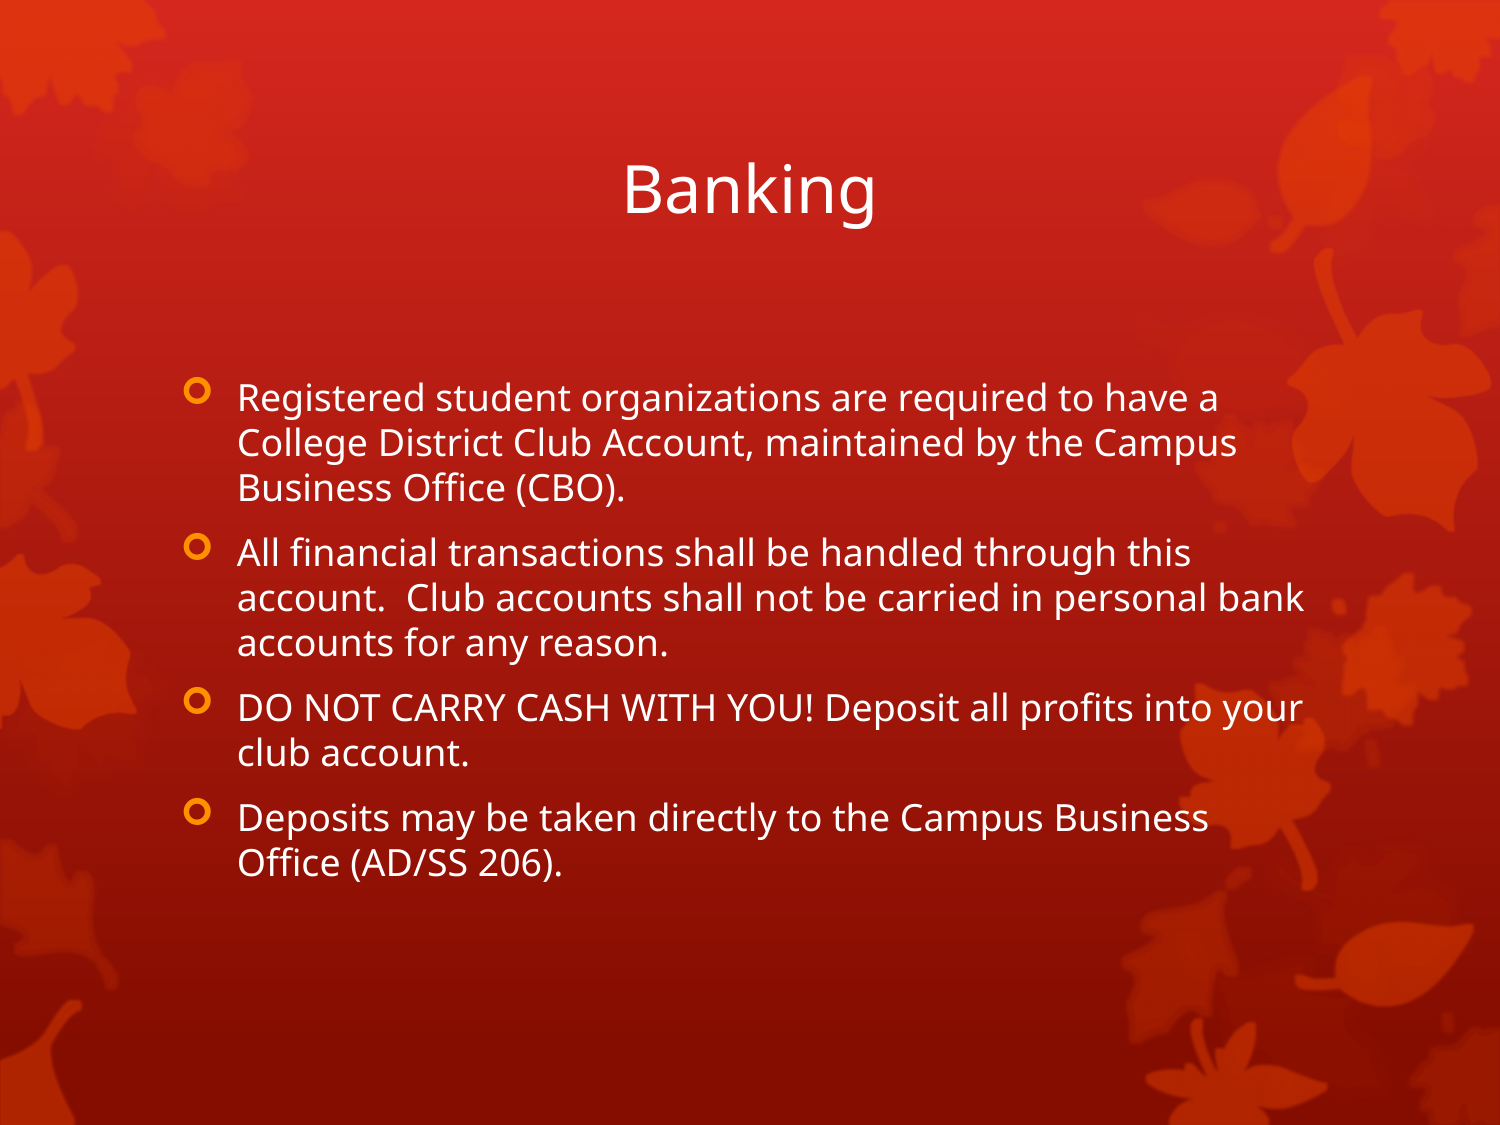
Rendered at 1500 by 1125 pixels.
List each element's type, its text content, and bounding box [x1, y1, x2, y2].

list Registered student organizations are required to have a College District Club Account, maintained by the Campus Business Office (CBO). All financial transactions shall be handled through this account. Club accounts shall not be carried in personal bank accounts for any reason. DO NOT CARRY CASH WITH YOU! Deposit all profits into your club account. Deposits may be taken directly to the Campus Business Office (AD/SS 206). [165, 296, 1335, 962]
title Banking [165, 110, 1335, 263]
